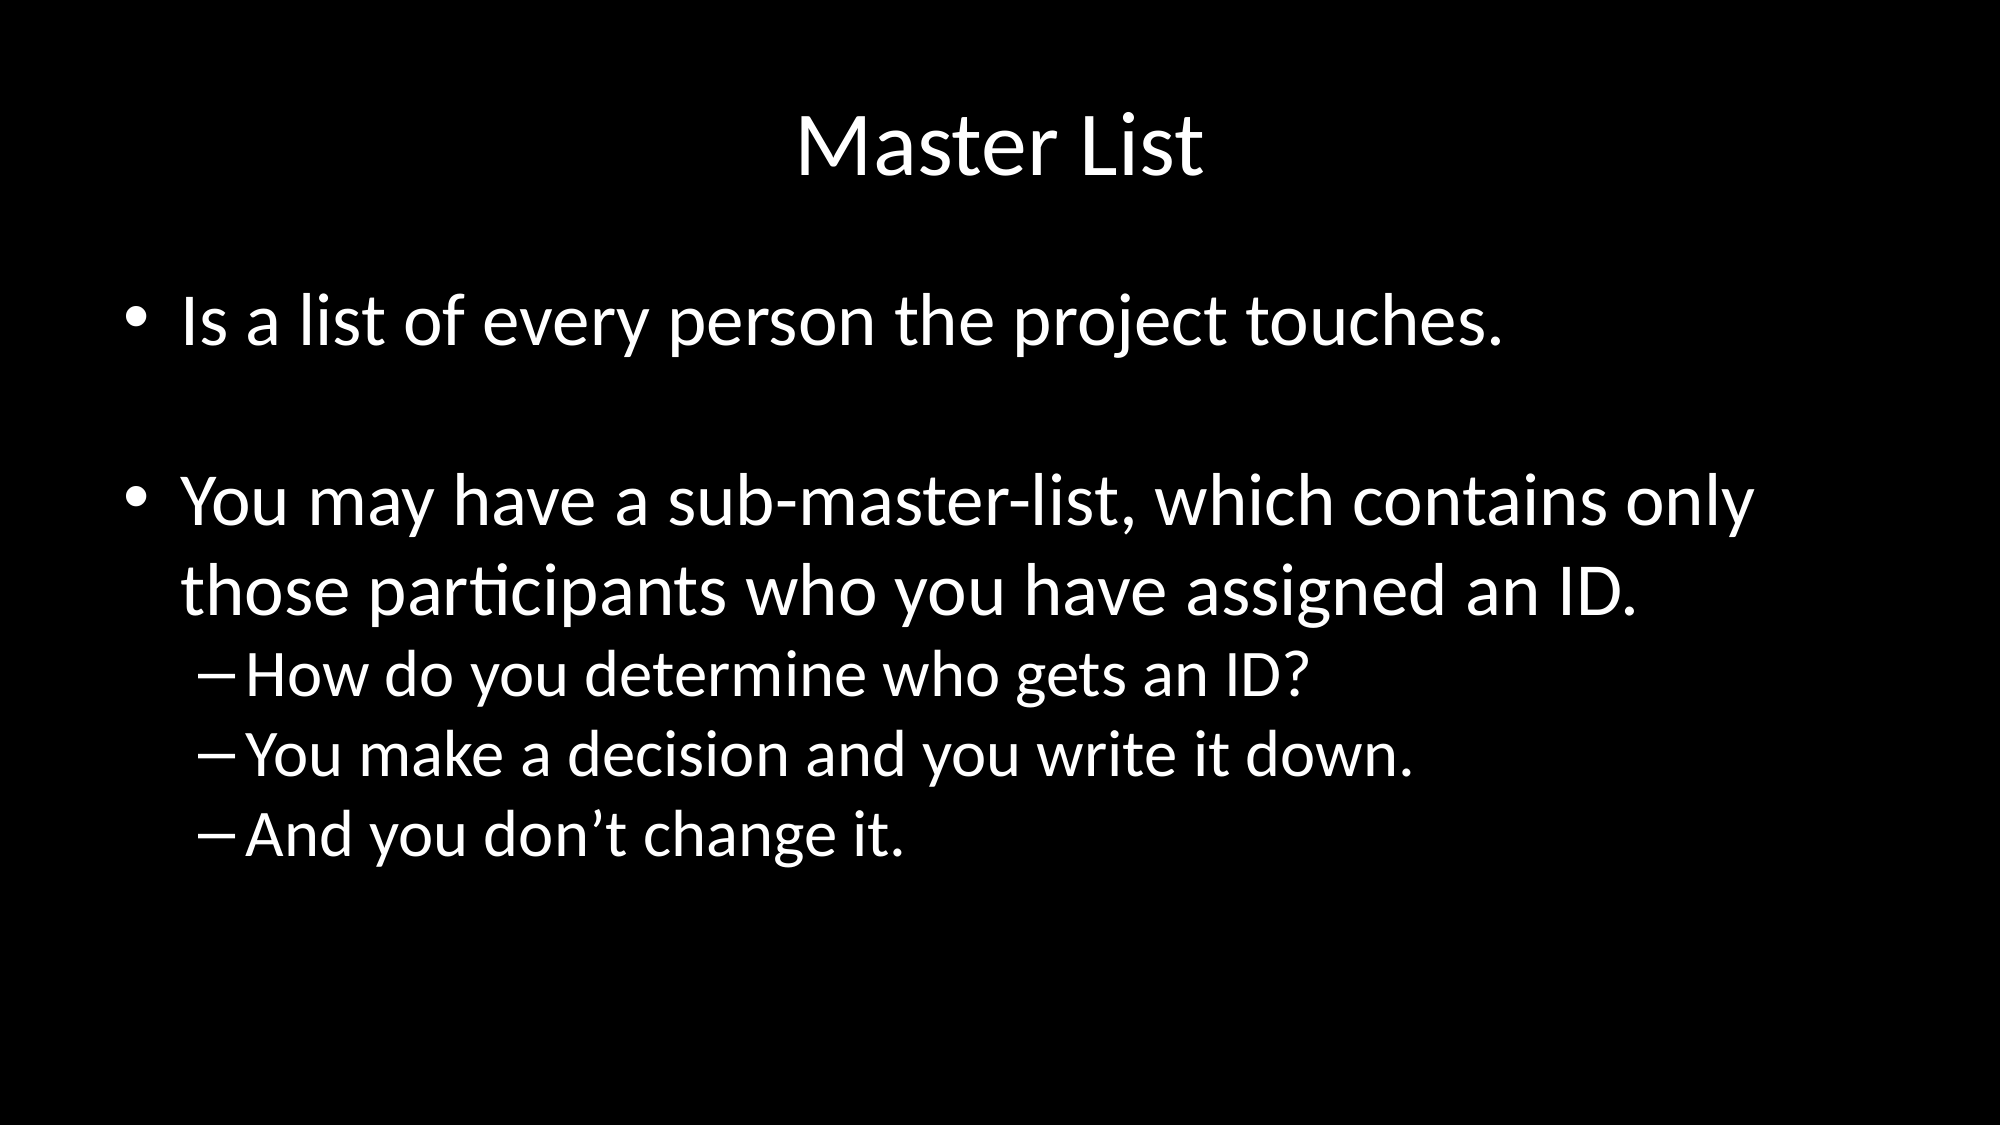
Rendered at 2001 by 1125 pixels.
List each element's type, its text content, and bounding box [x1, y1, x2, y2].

list Is a list of every person the project touches. You may have a sub-master-list, which contains only those participants who you have assigned an ID. How do you determine who gets an ID? You make a decision and you write it down. And you don’t change it. [108, 262, 1808, 1005]
title Master List [324, 45, 1675, 233]
